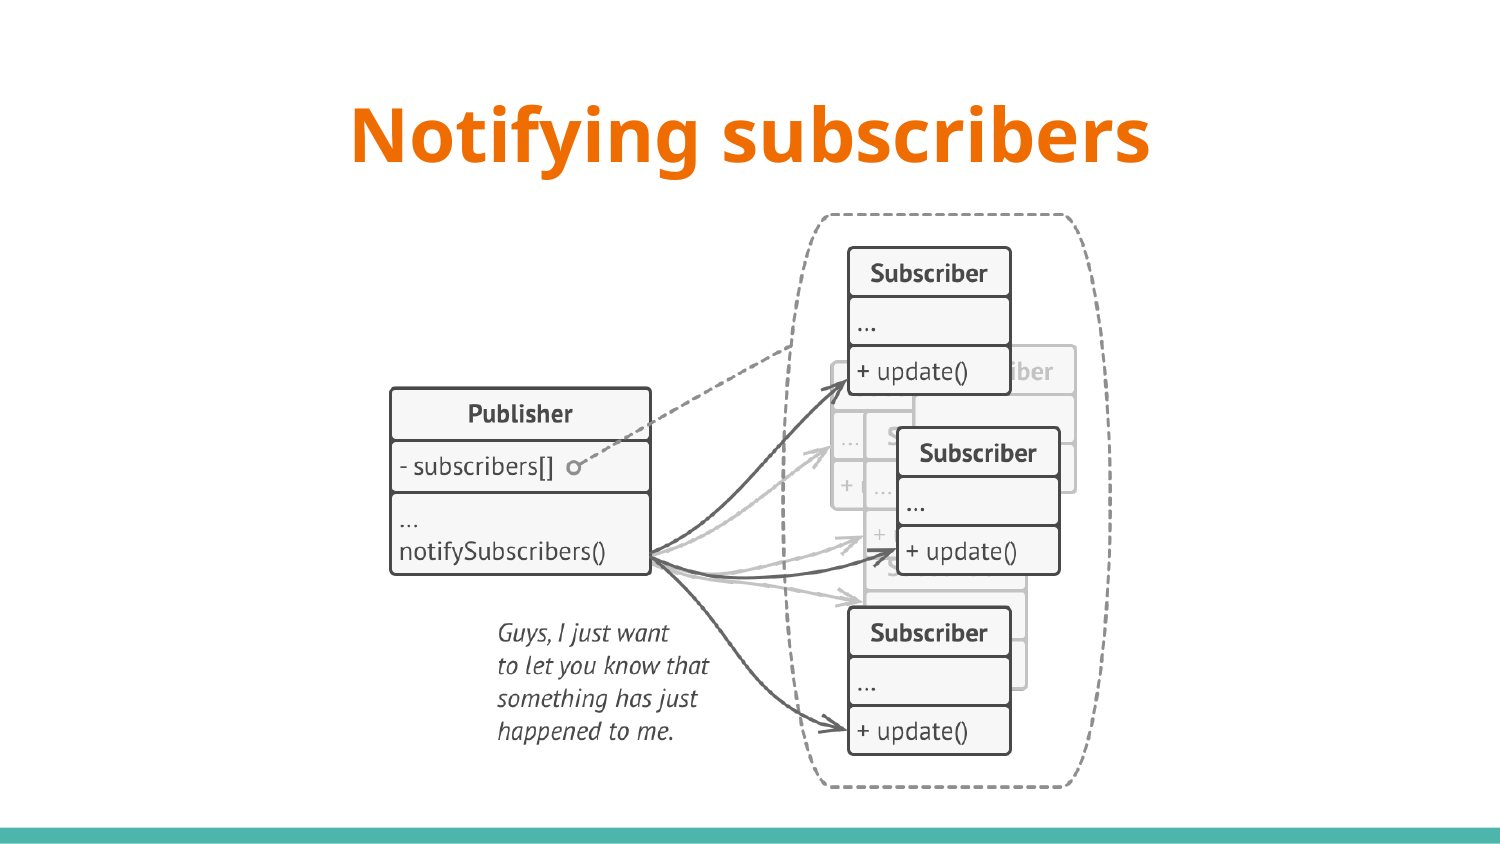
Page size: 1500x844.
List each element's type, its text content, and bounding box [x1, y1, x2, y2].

title Notifying subscribers [51, 72, 1449, 189]
picture [373, 198, 1127, 804]
